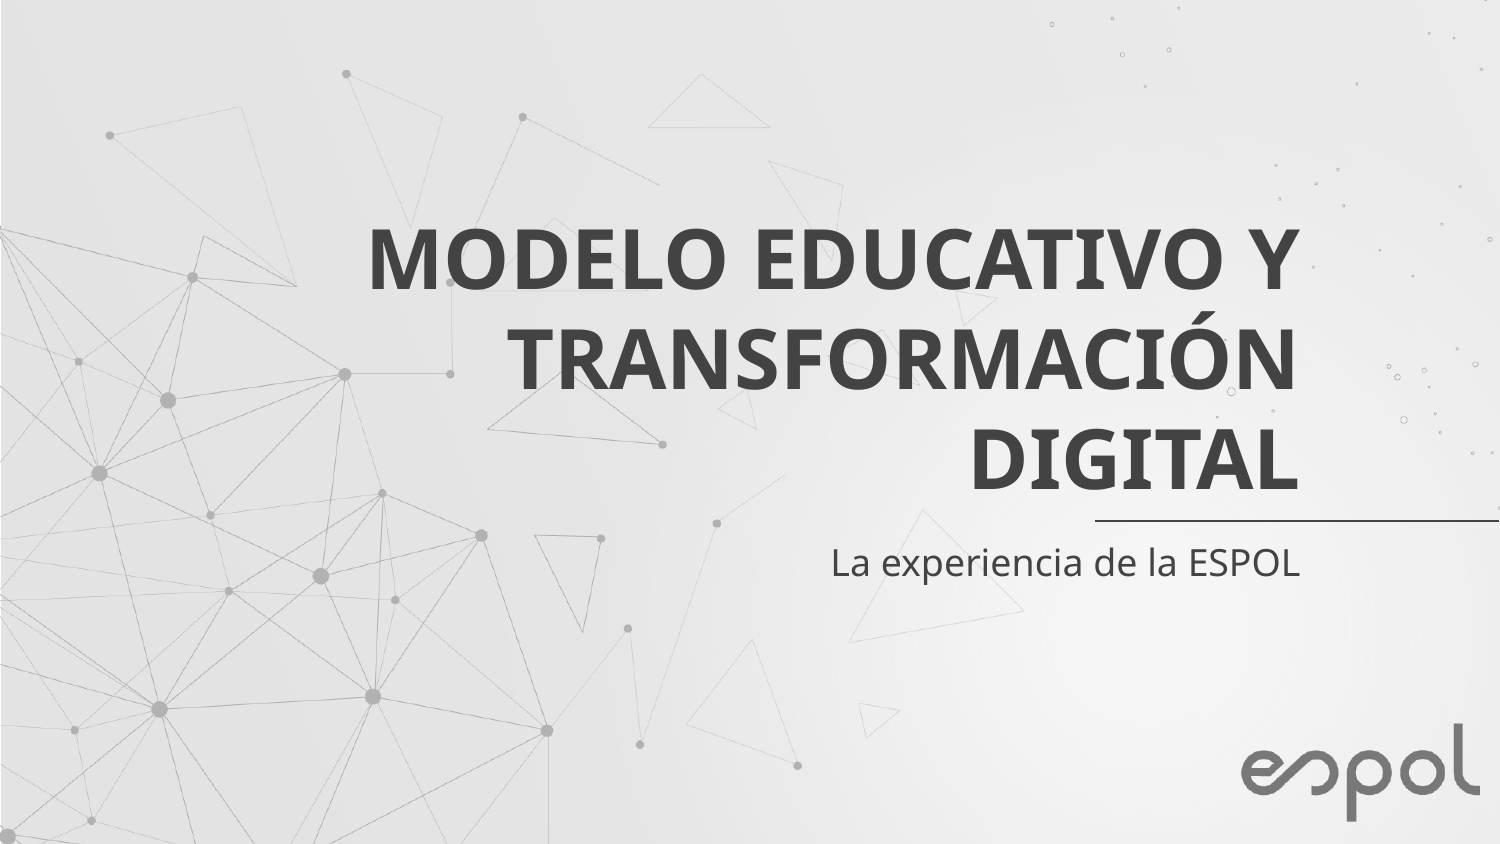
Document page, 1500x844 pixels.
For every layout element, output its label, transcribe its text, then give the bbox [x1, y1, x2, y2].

picture [1241, 723, 1480, 823]
title MODELO EDUCATIVO Y TRANSFORMACIÓN DIGITAL [186, 228, 1317, 521]
subtitle La experiencia de la ESPOL [602, 481, 1316, 599]
